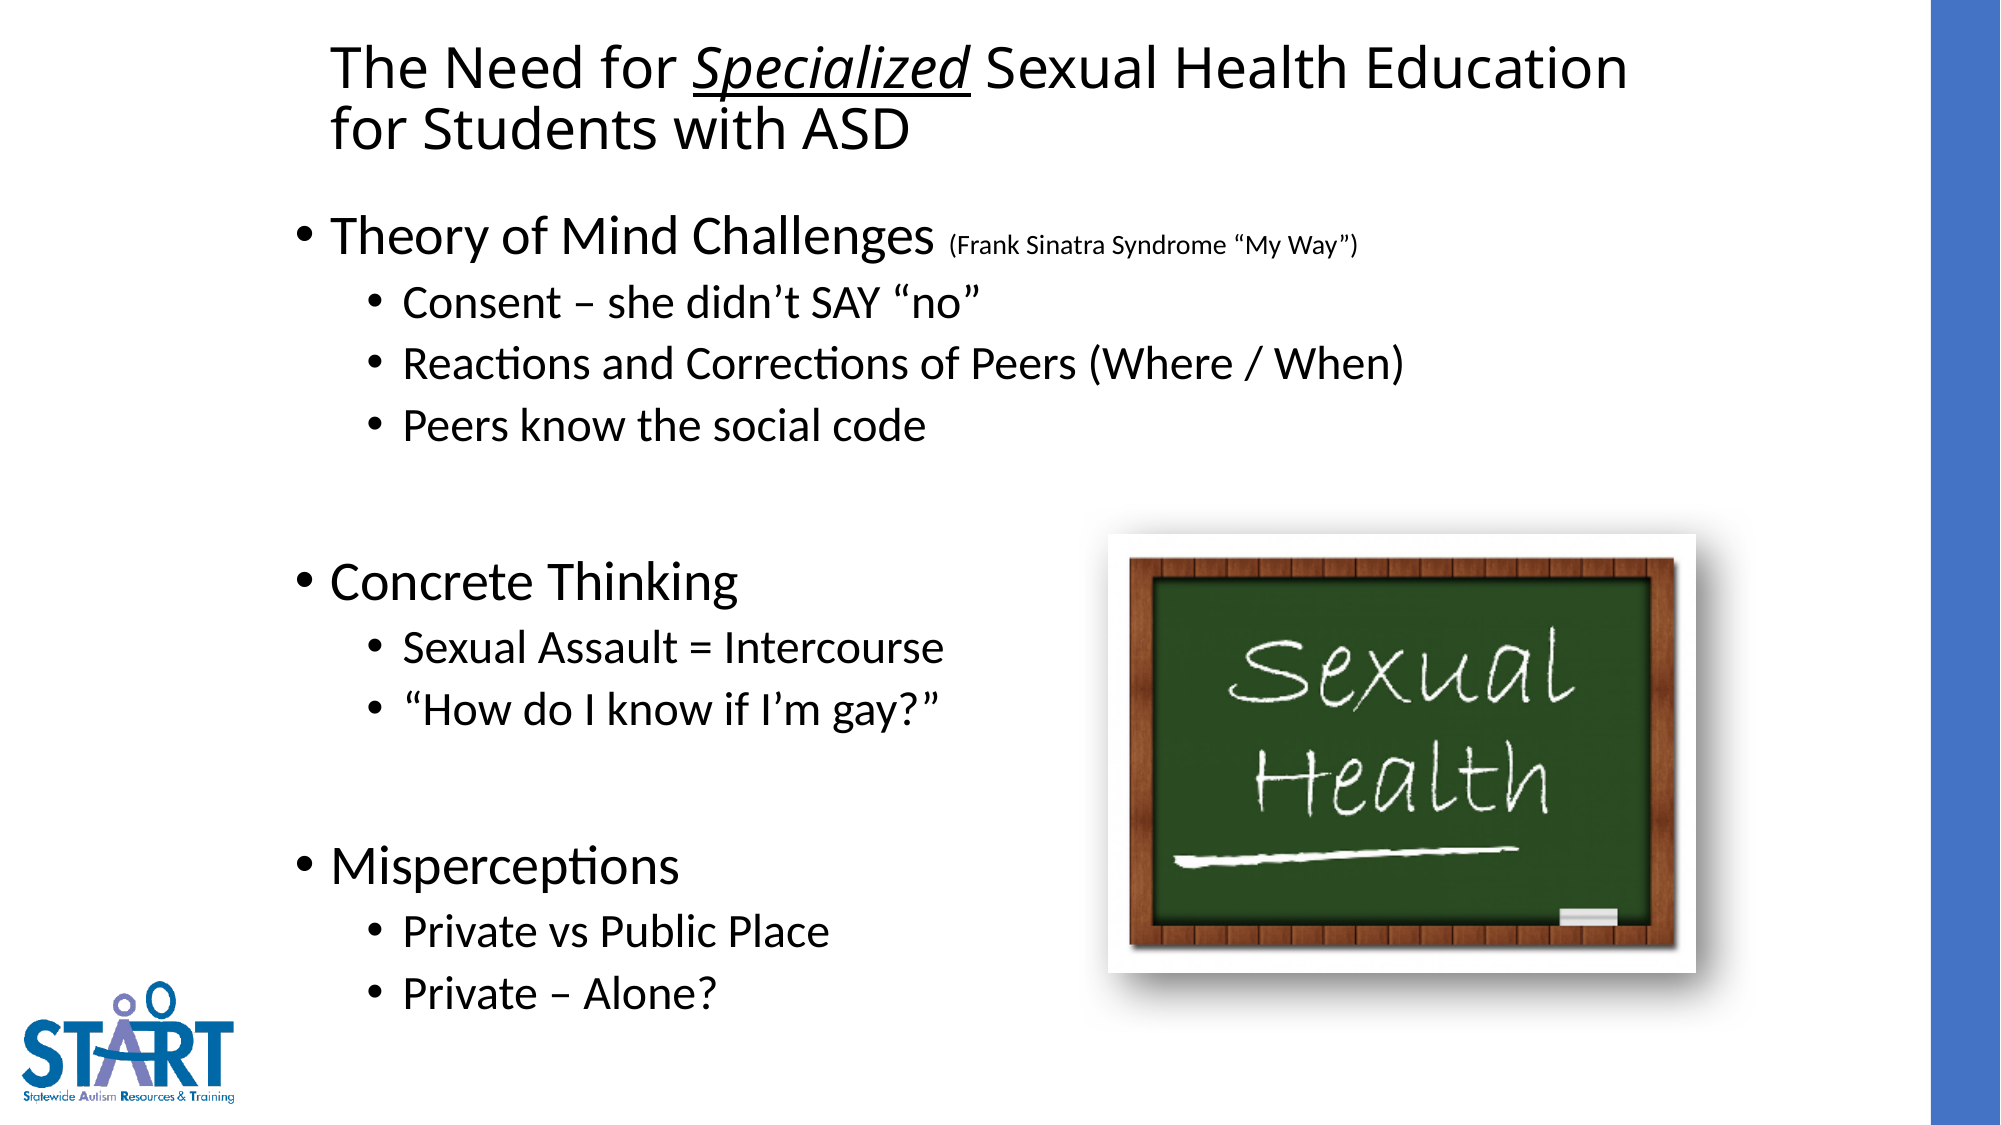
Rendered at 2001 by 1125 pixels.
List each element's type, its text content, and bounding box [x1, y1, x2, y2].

picture [21, 981, 234, 1104]
list Theory of Mind Challenges (Frank Sinatra Syndrome “My Way”) Consent – she didn’t SAY “no” Reactions and Corrections of Peers (Where / When) Peers know the social code Concrete Thinking Sexual Assault = Intercourse “How do I know if I’m gay?” Misperceptions Private vs Public Place Private – Alone? [279, 198, 1683, 1035]
picture [1108, 534, 1696, 973]
title The Need for Specialized Sexual Health Education for Students with ASD [315, 31, 1647, 171]
